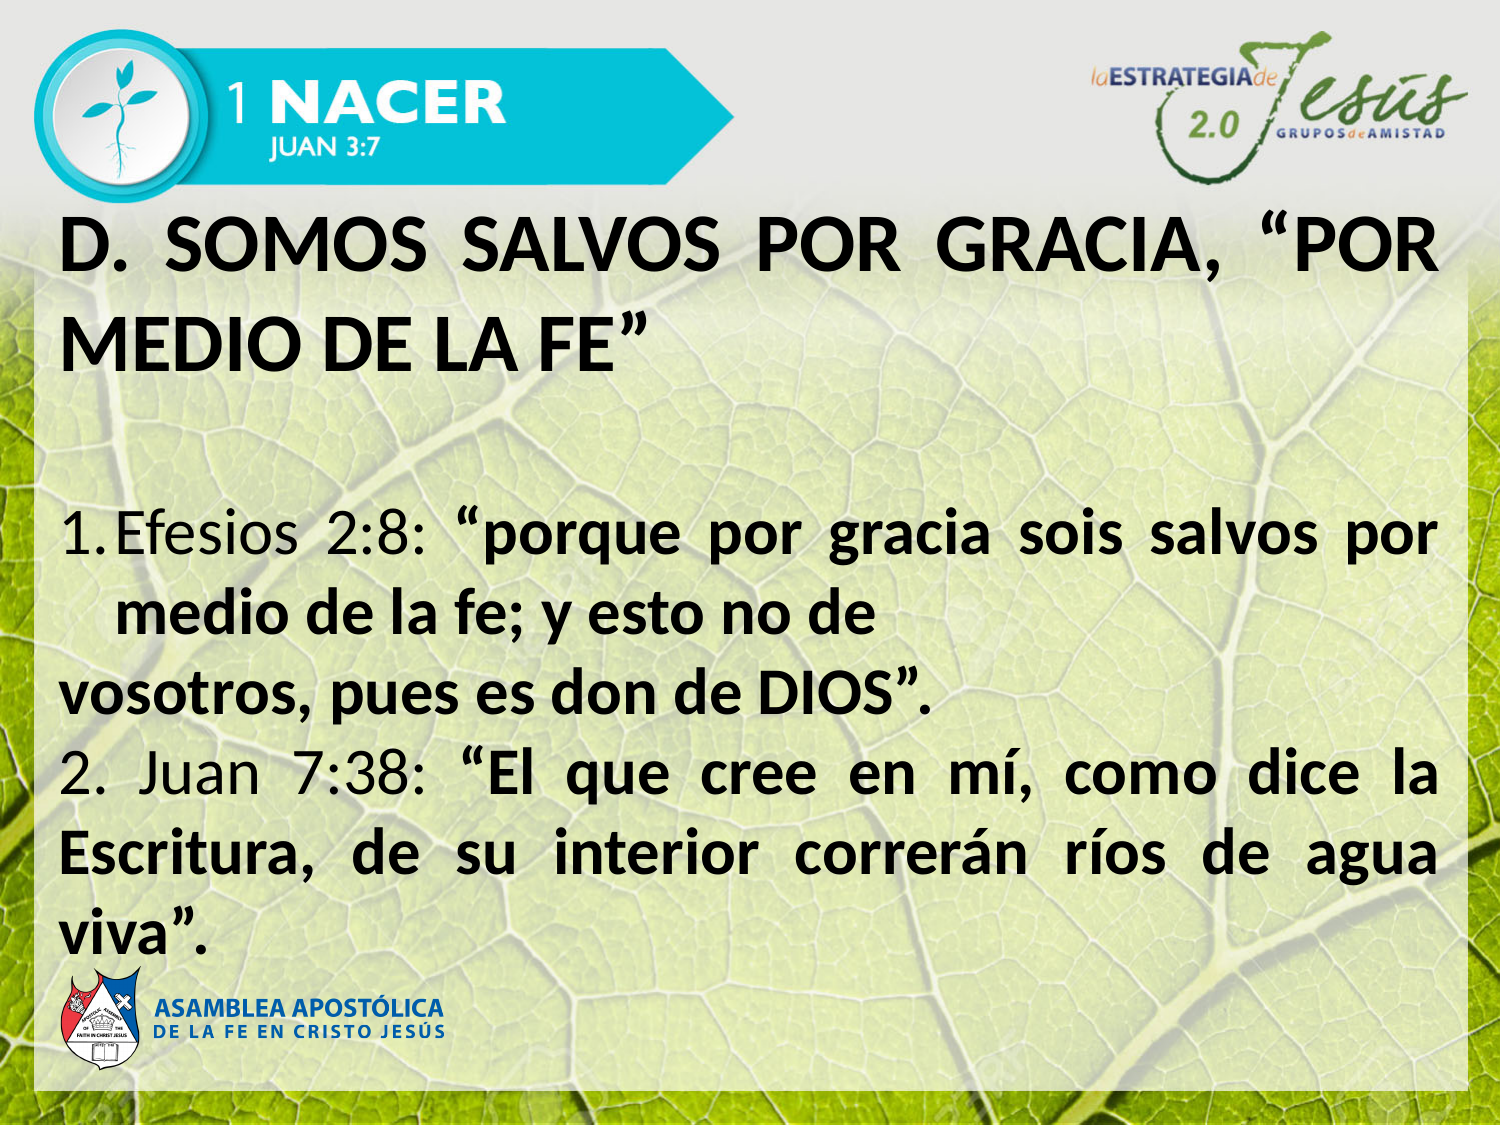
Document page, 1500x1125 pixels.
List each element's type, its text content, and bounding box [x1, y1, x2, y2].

text_box D. SOMOS SALVOS POR GRACIA, “POR MEDIO DE LA FE” Efesios 2:8: “porque por gracia sois salvos por medio de la fe; y esto no de vosotros, pues es don de DIOS”. 2. Juan 7:38: “El que cree en mí, como dice la Escritura, de su interior correrán ríos de agua viva”. [43, 180, 1457, 975]
picture [0, 0, 1500, 1125]
